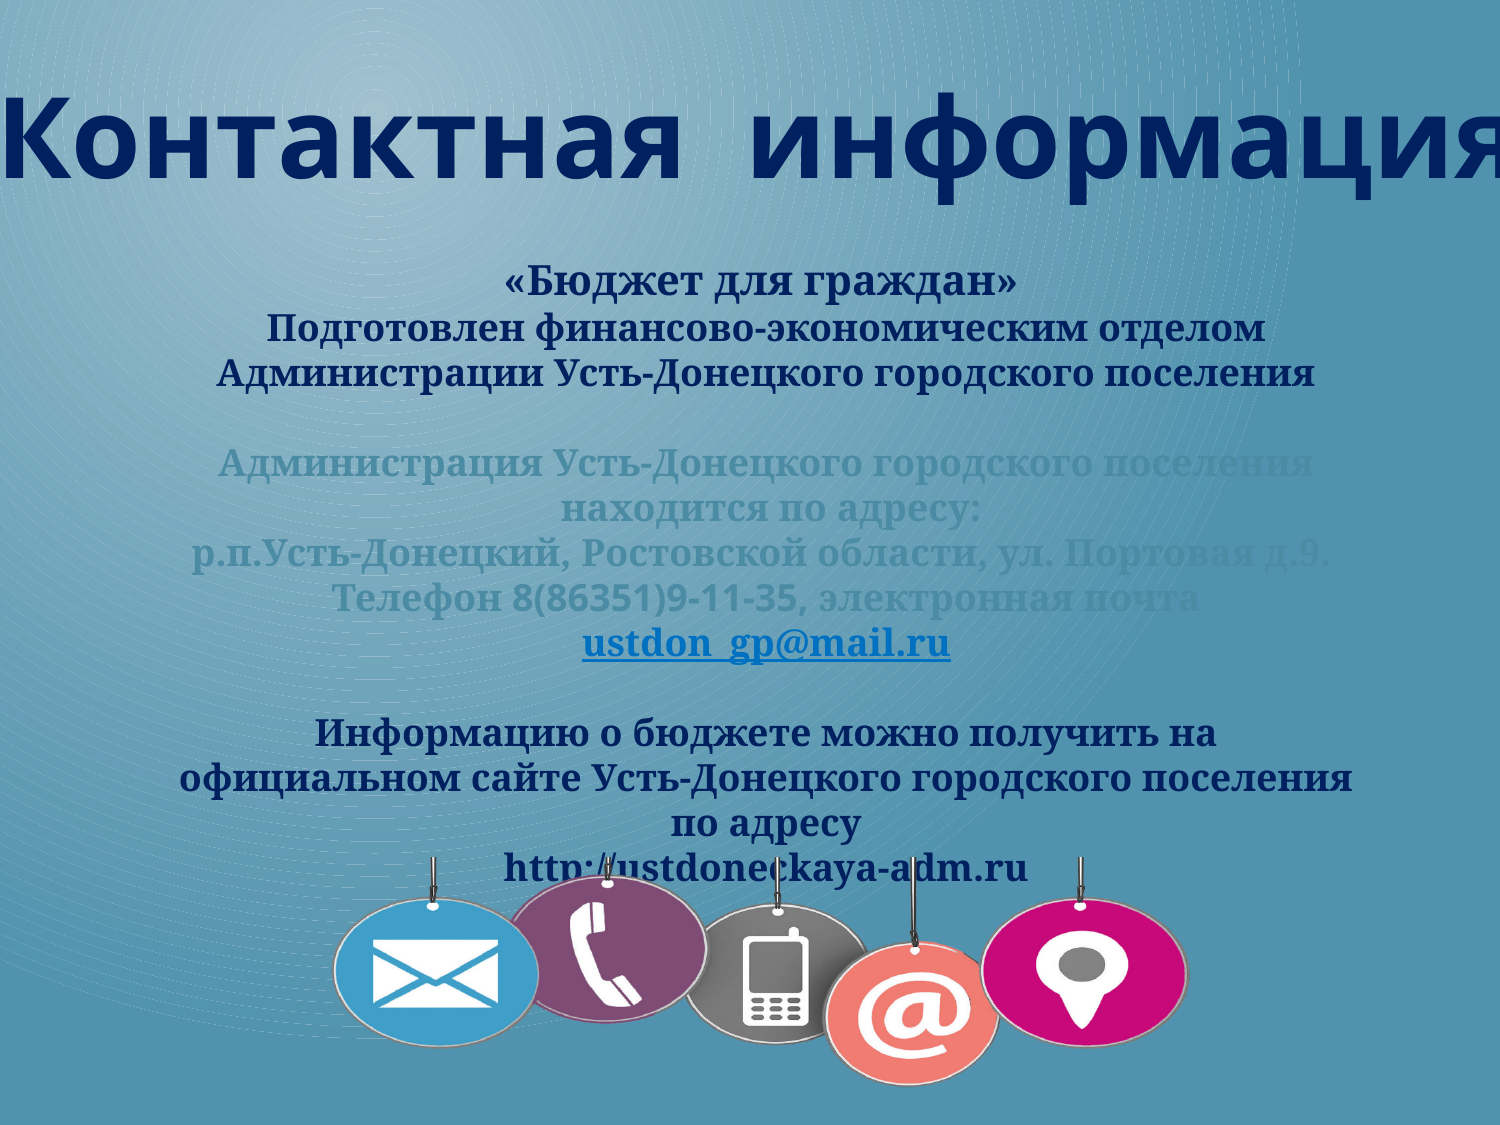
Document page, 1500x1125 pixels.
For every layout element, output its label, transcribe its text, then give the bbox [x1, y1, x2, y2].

text_box «Бюджет для граждан» Подготовлен финансово-экономическим отделом Администрации Усть-Донецкого городского поселения Администрация Усть-Донецкого городского поселения находится по адресу: р.п.Усть-Донецкий, Ростовской области, ул. Портовая д.9. Телефон 8(86351)9-11-35, электронная почта ustdon_gp@mail.ru Информацию о бюджете можно получить на официальном сайте Усть-Донецкого городского поселения по адресу http://ustdoneckaya-adm.ru [163, 246, 1369, 941]
picture [280, 796, 1239, 1125]
text_box Контактная информация [0, 58, 1500, 209]
